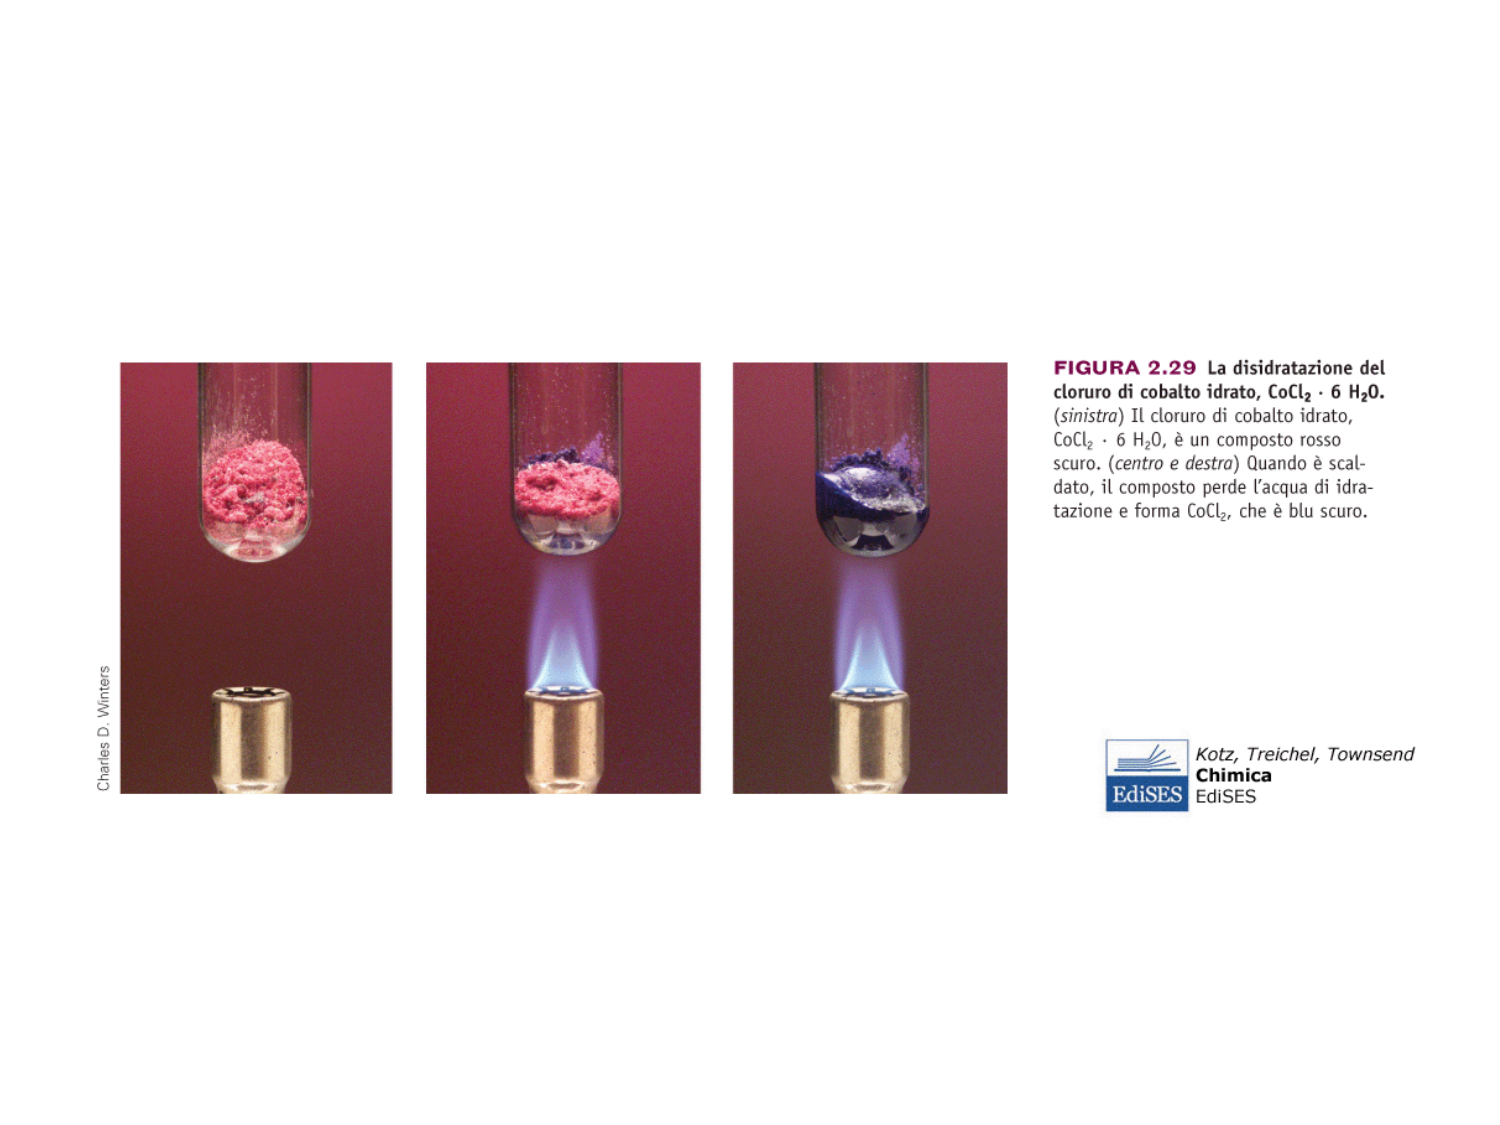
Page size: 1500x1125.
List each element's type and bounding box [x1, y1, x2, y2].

picture [74, 318, 1428, 825]
